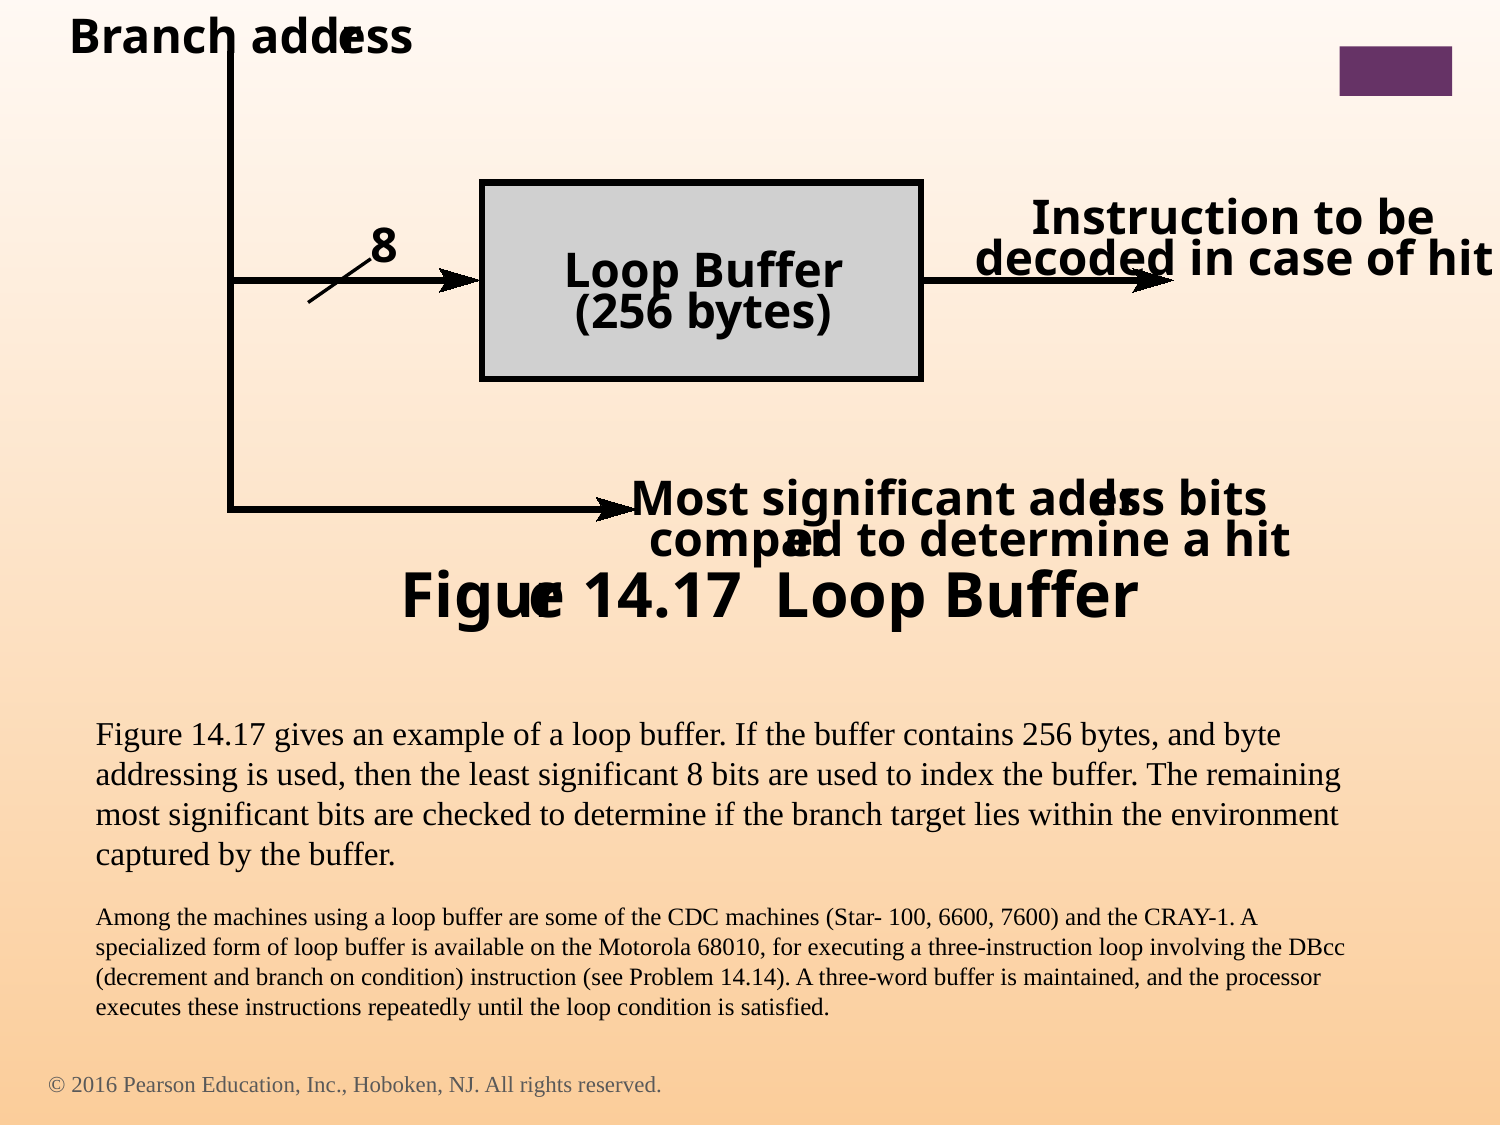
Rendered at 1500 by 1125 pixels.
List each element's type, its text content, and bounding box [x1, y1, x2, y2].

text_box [0, 0, 1500, 788]
footer © 2016 Pearson Education, Inc., Hoboken, NJ. All rights reserved. [33, 1053, 1038, 1114]
text_box Among the machines using a loop buffer are some of the CDC machines (Star- 100, 6600, 7600) and the CRAY-1. A specialized form of loop buffer is available on the Motorola 68010, for executing a three-instruction loop involving the DBcc (decrement and branch on condition) instruction (see Problem 14.14). A three-word buffer is maintained, and the processor executes these instructions repeatedly until the loop condition is satisfied. [80, 892, 1388, 1028]
text_box Figure 14.17 gives an example of a loop buffer. If the buffer contains 256 bytes, and byte addressing is used, then the least significant 8 bits are used to index the buffer. The remaining most significant bits are checked to determine if the branch target lies within the environment captured by the buffer. [80, 799, 1388, 880]
